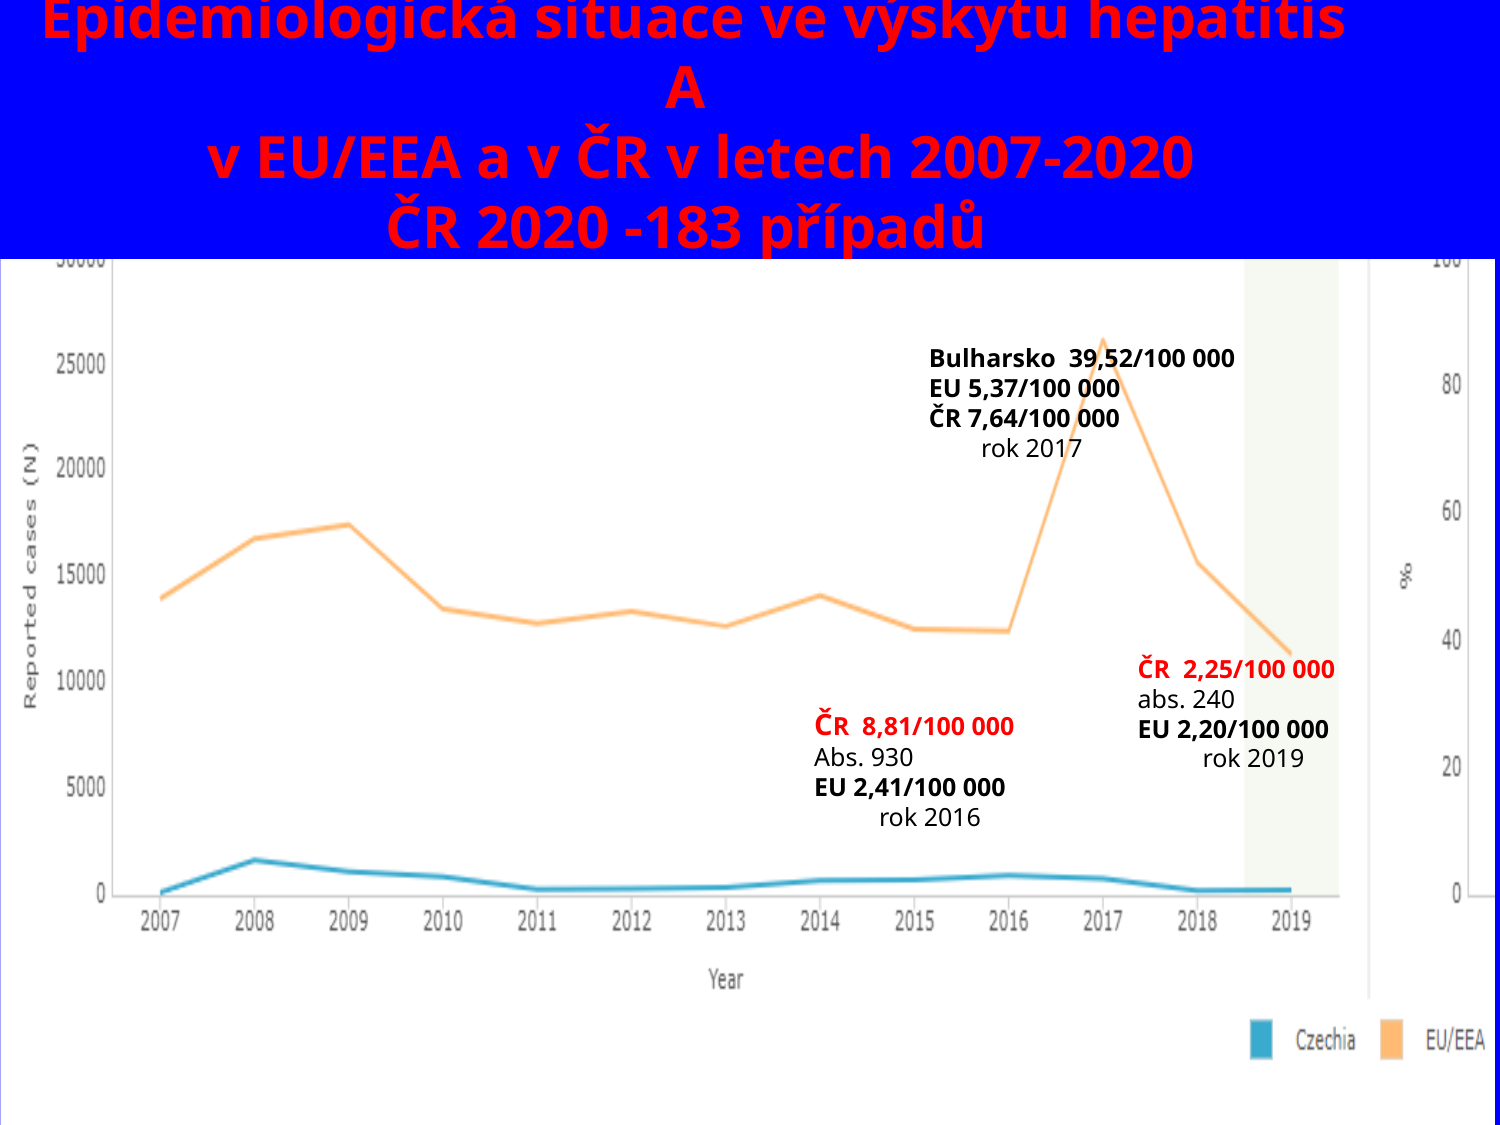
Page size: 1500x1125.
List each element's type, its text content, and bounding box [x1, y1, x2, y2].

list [0, 259, 1496, 1125]
title Epidemiologická situace ve výskytu hepatitis A v EU/EEA a v ČR v letech 2007-2020 ČR 2020 -183 případů Zroj https://atlas.ecdc.europa.eu/public/index.aspx?Dataset=27&HealthTopic=37 [0, 11, 1388, 258]
